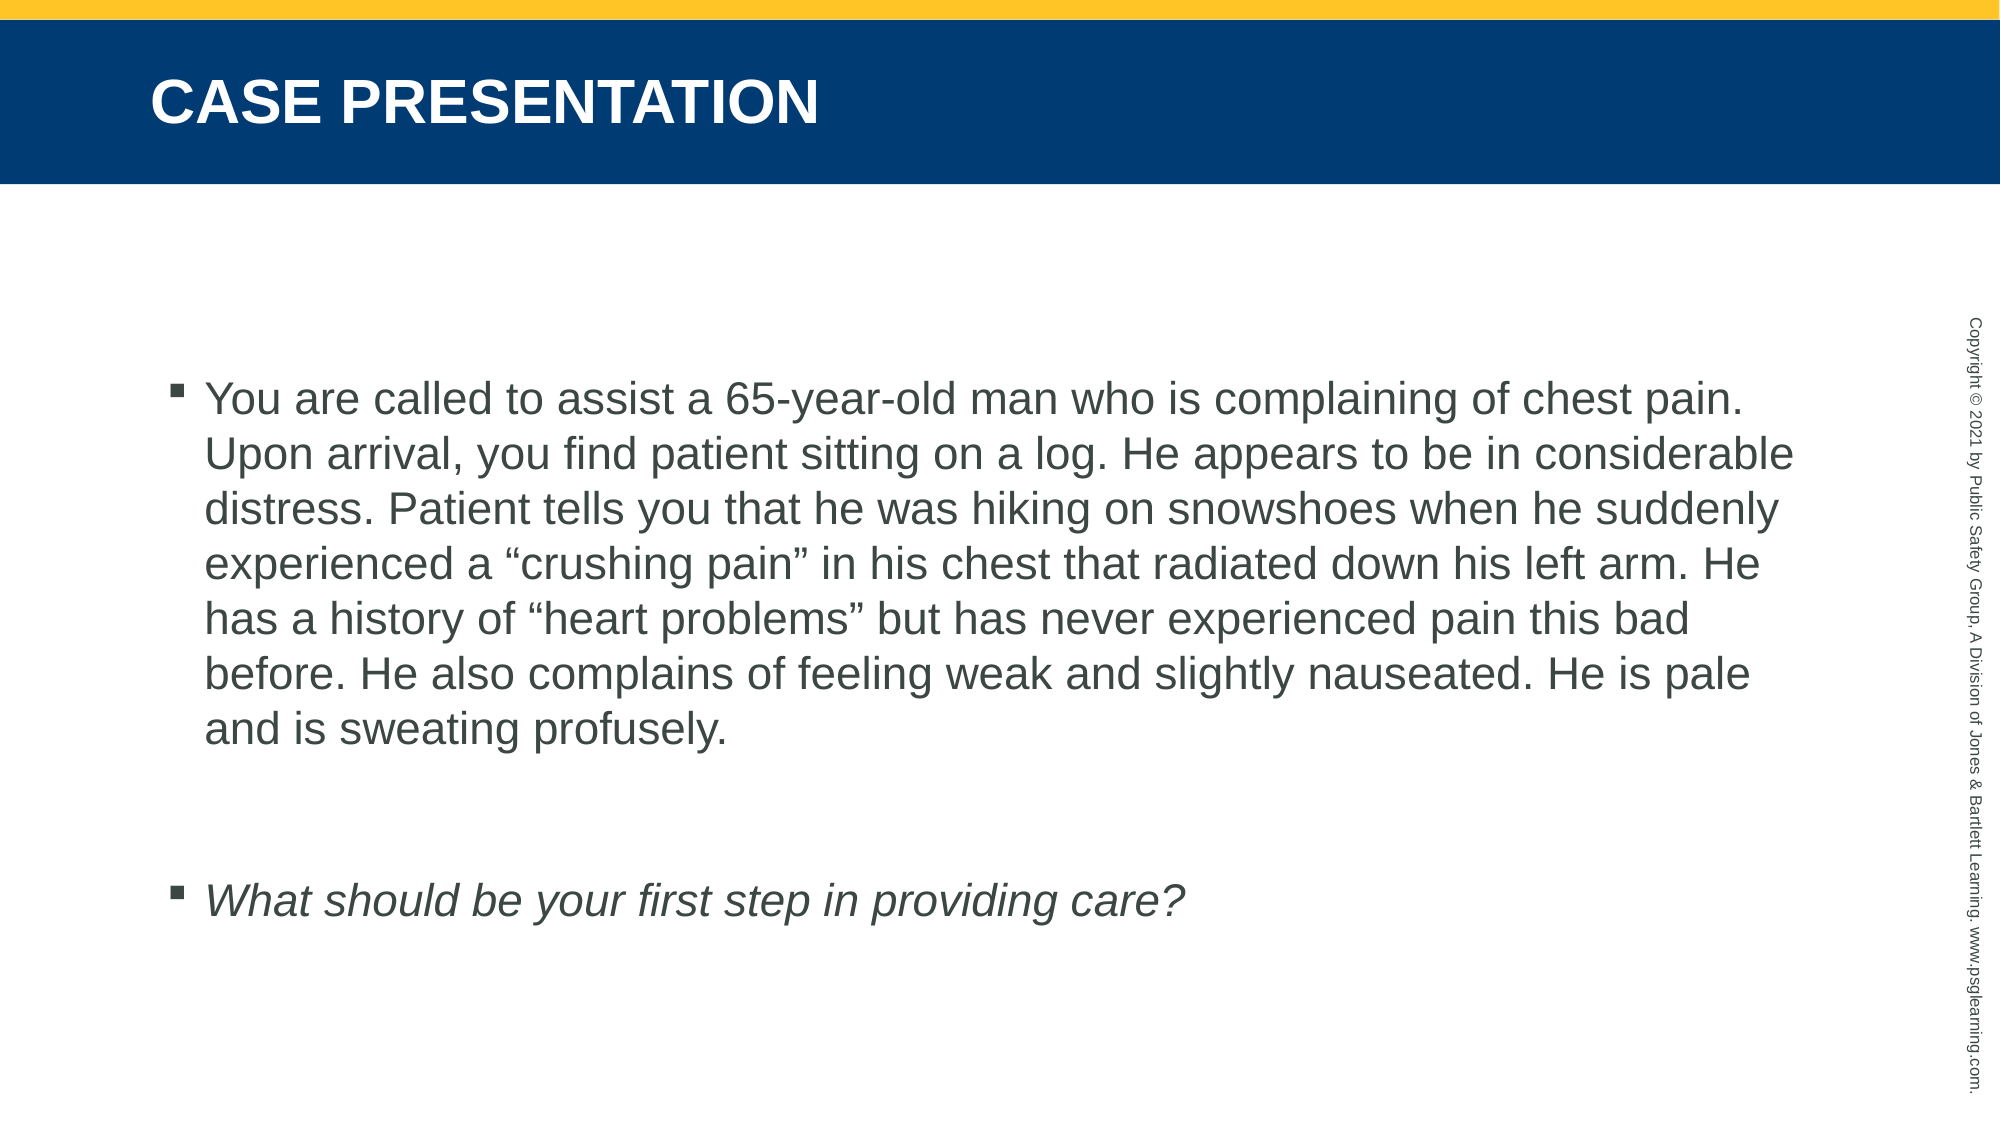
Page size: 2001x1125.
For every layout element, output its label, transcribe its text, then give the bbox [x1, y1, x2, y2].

list You are called to assist a 65-year-old man who is complaining of chest pain. Upon arrival, you find patient sitting on a log. He appears to be in considerable distress. Patient tells you that he was hiking on snowshoes when he suddenly experienced a “crushing pain” in his chest that radiated down his left arm. He has a history of “heart problems” but has never experienced pain this bad before. He also complains of feeling weak and slightly nauseated. He is pale and is sweating profusely. What should be your first step in providing care? [151, 361, 1840, 1016]
title CASE PRESENTATION [0, 19, 2000, 185]
